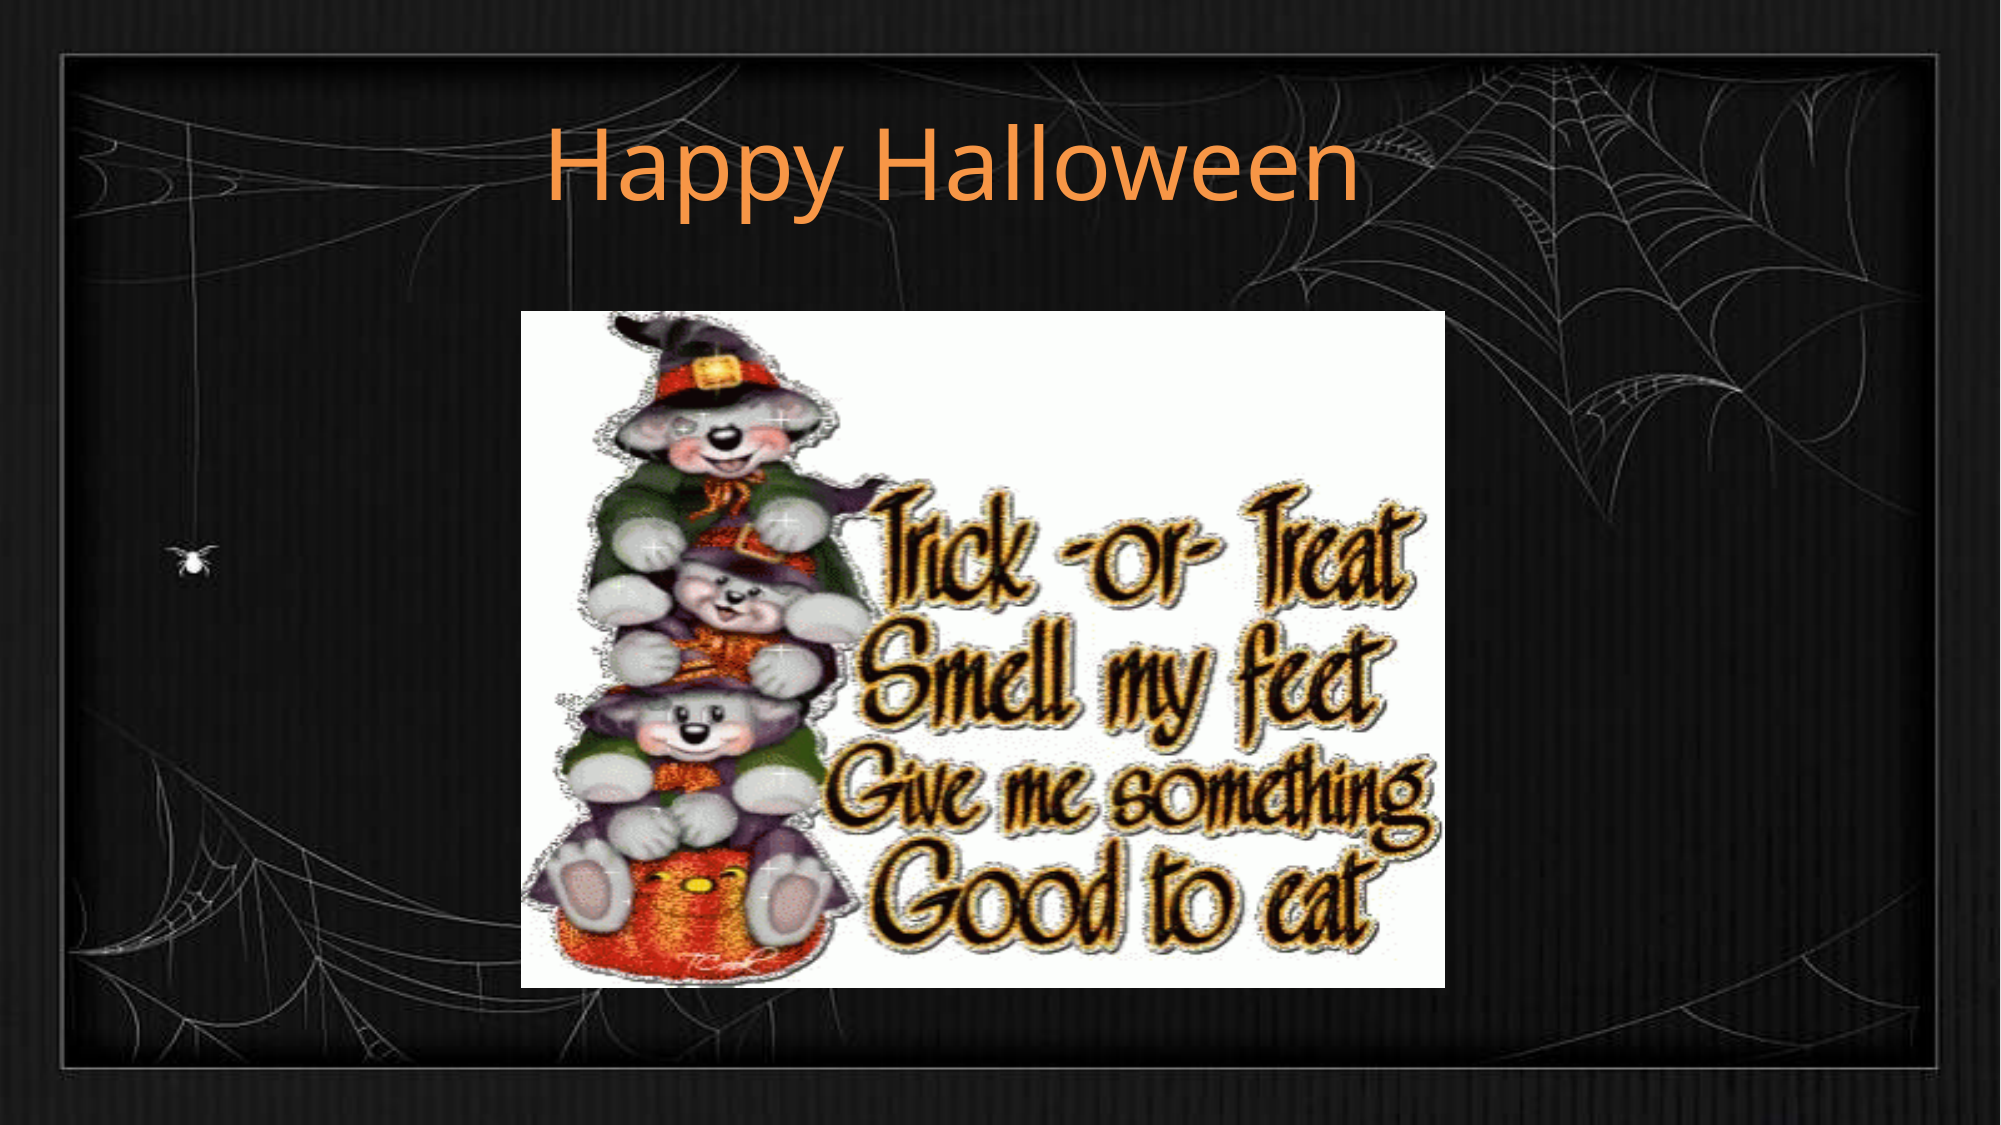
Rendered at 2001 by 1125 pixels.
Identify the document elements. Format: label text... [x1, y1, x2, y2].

title Happy Halloween [137, 59, 1863, 278]
picture [0, 0, 2001, 1125]
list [521, 311, 1445, 988]
